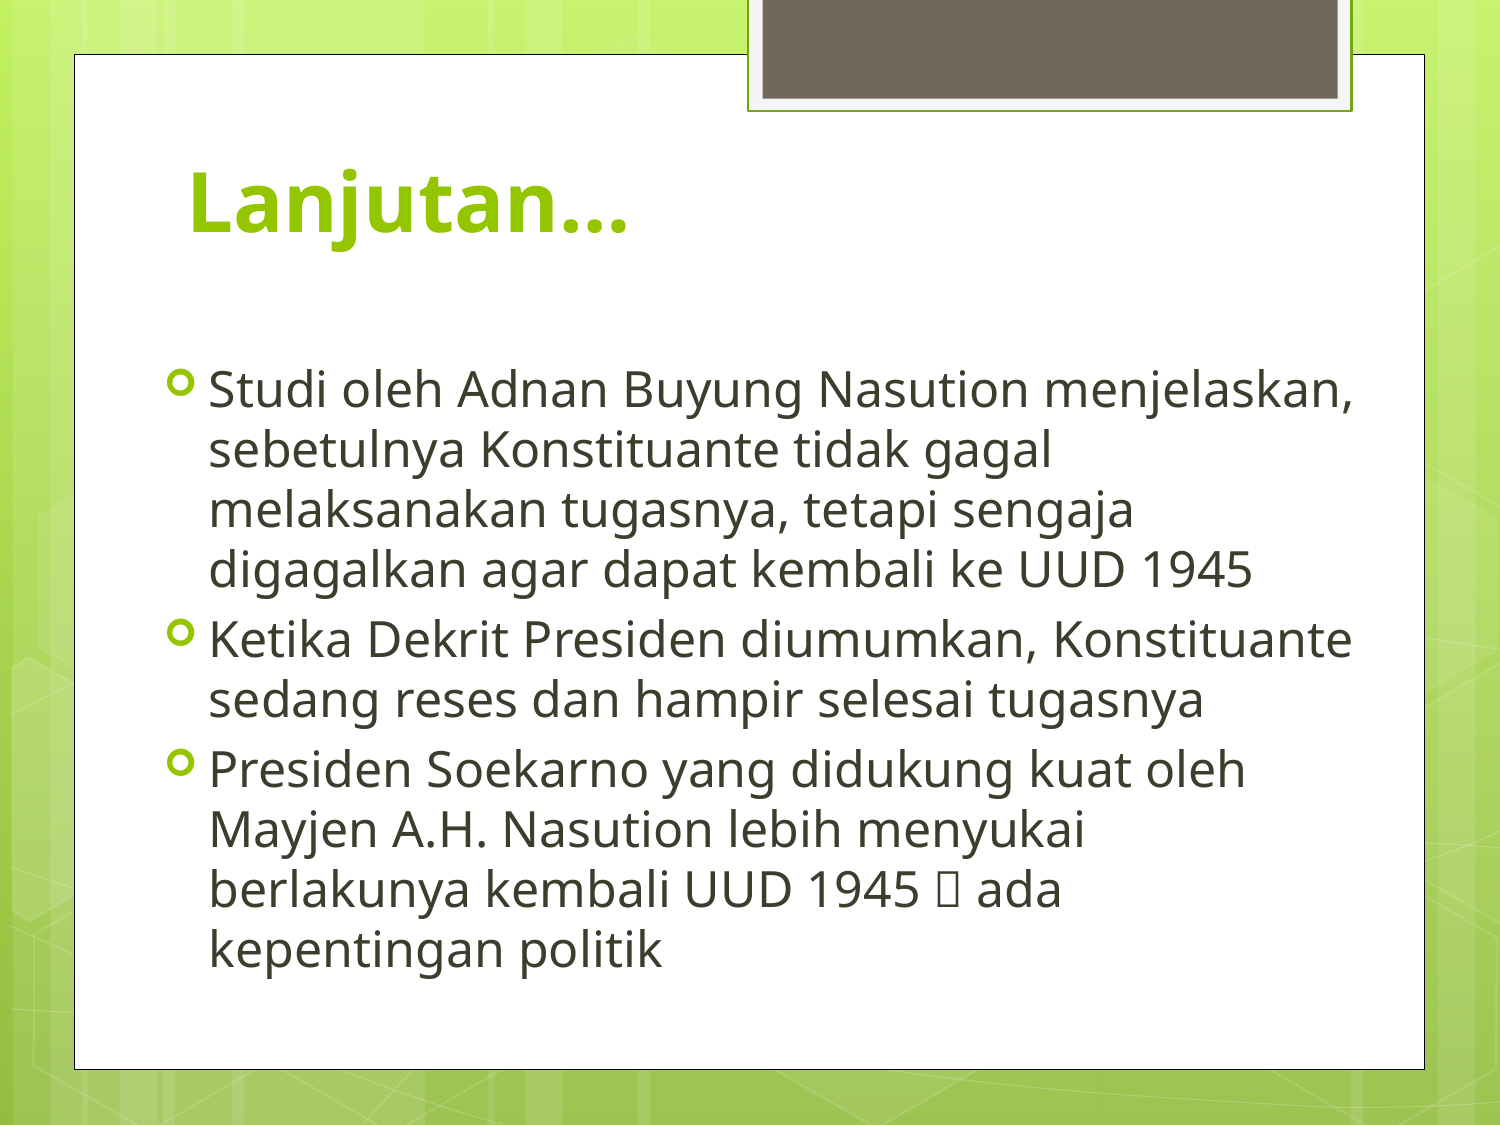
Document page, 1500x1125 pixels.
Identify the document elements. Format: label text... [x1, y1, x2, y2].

list Studi oleh Adnan Buyung Nasution menjelaskan, sebetulnya Konstituante tidak gagal melaksanakan tugasnya, tetapi sengaja digagalkan agar dapat kembali ke UUD 1945 Ketika Dekrit Presiden diumumkan, Konstituante sedang reses dan hampir selesai tugasnya Presiden Soekarno yang didukung kuat oleh Mayjen A.H. Nasution lebih menyukai berlakunya kembali UUD 1945  ada kepentingan politik [137, 350, 1375, 1050]
title Lanjutan… [171, 125, 1324, 257]
